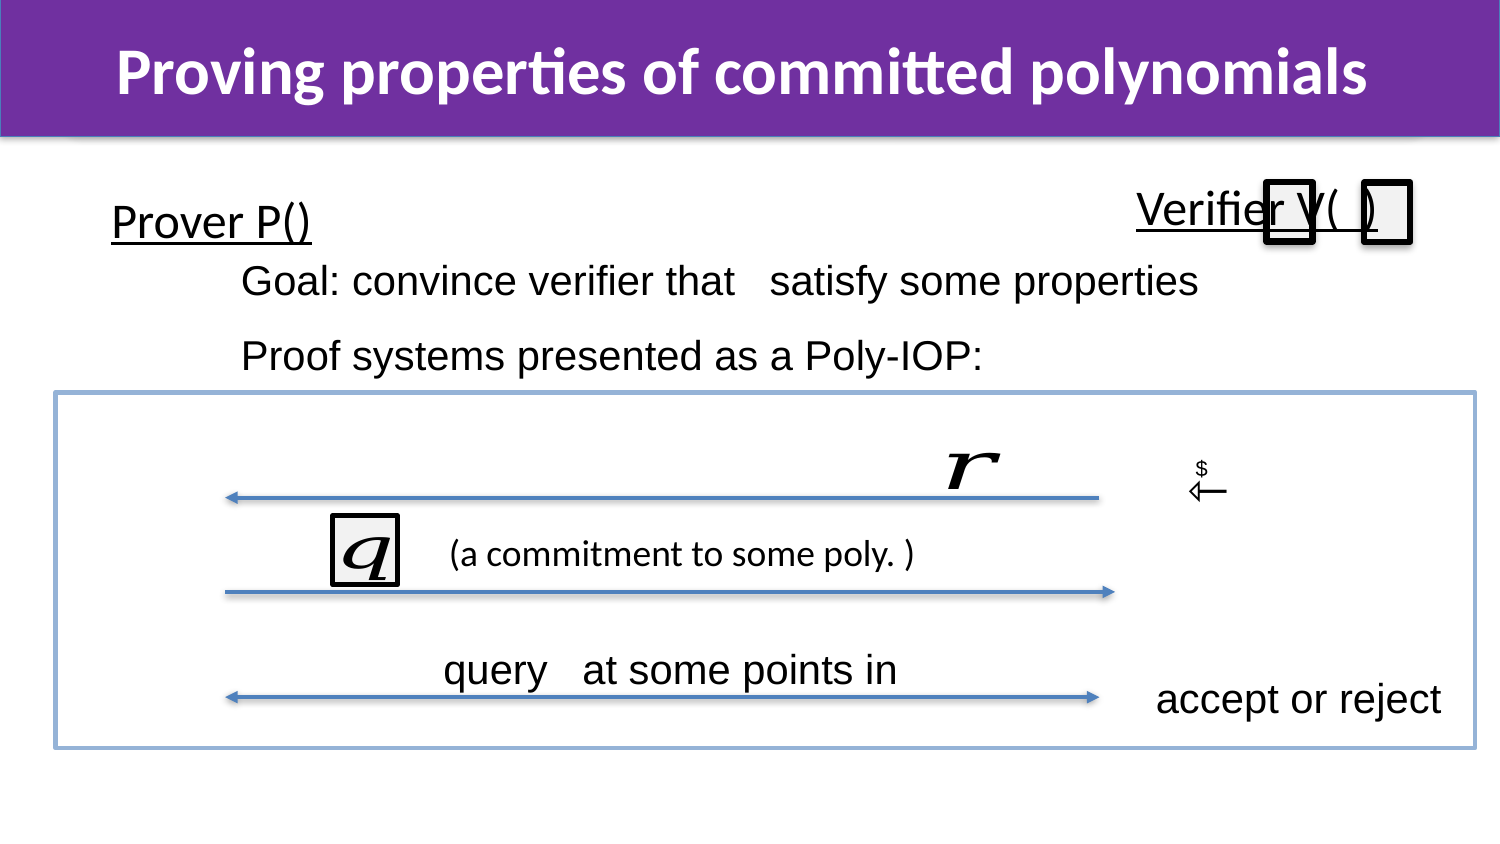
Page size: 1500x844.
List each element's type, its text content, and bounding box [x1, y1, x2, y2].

title Proving properties of committed polynomials [75, 20, 1425, 123]
text_box [54, 390, 1477, 750]
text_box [224, 635, 1100, 706]
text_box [1137, 446, 1281, 515]
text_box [1038, 167, 1476, 244]
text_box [224, 430, 1100, 507]
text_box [224, 517, 1116, 593]
